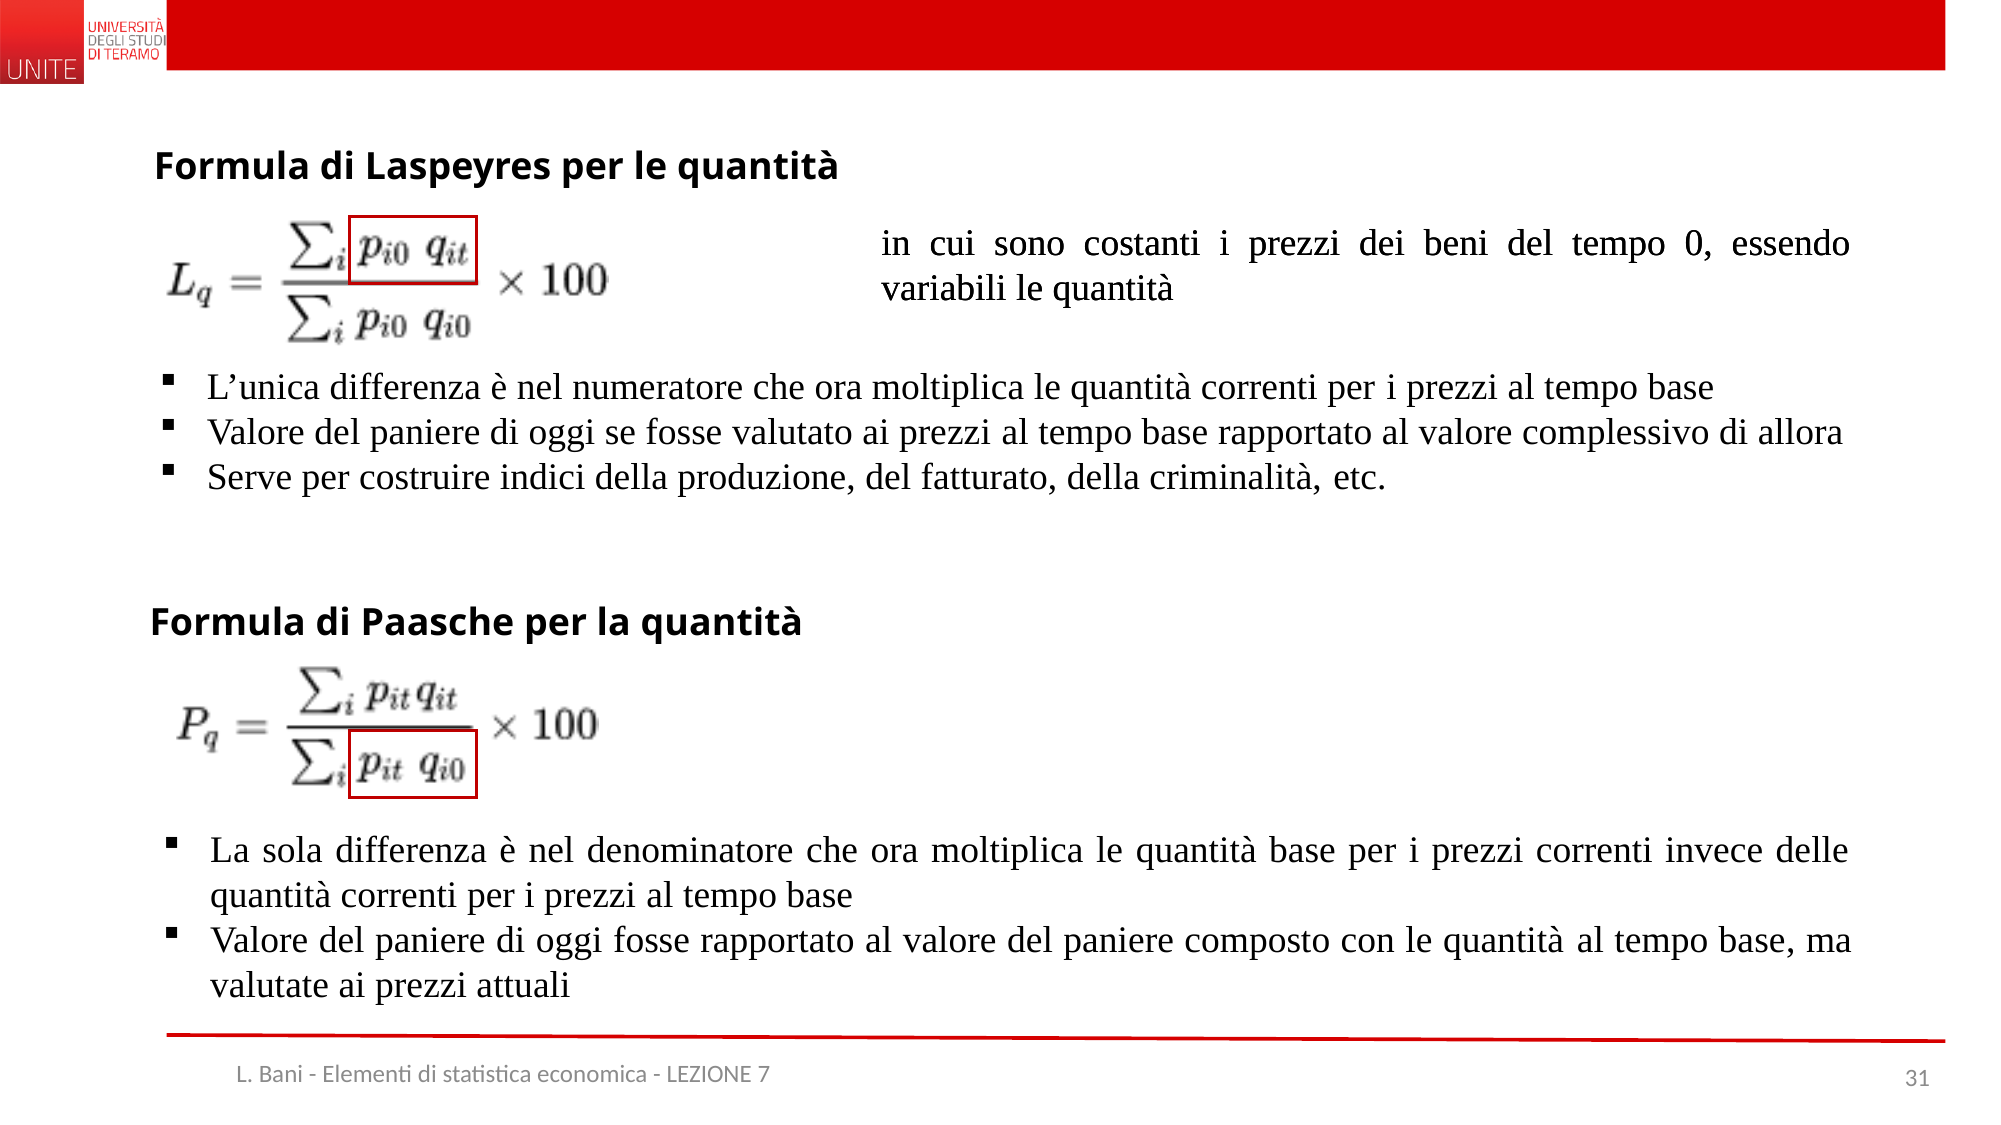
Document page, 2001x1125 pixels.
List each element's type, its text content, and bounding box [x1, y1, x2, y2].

text_box in cui sono costanti i prezzi dei beni del tempo 0, essendo variabili le quantità [866, 210, 1867, 316]
slide_number 31 [1495, 1046, 1946, 1106]
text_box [176, 665, 599, 798]
picture [0, 0, 167, 84]
text_box La sola differenza è nel denominatore che ora moltiplica le quantità base per i prezzi correnti invece delle quantità correnti per i prezzi al tempo base Valore del paniere di oggi fosse rapportato al valore del paniere composto con le quantità al tempo base, ma valutate ai prezzi attuali [148, 817, 1867, 1013]
footer L. Bani - Elementi di statistica economica - LEZIONE 7 [166, 1042, 842, 1103]
text_box L’unica differenza è nel numeratore che ora moltiplica le quantità correnti per i prezzi al tempo base Valore del paniere di oggi se fosse valutato ai prezzi al tempo base rapportato al valore complessivo di allora Serve per costruire indici della produzione, del fatturato, della criminalità, etc. [145, 354, 1896, 505]
text_box Formula di Laspeyres per le quantità [139, 135, 856, 195]
text_box Formula di Paasche per la quantità [134, 591, 819, 651]
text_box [166, 216, 609, 348]
